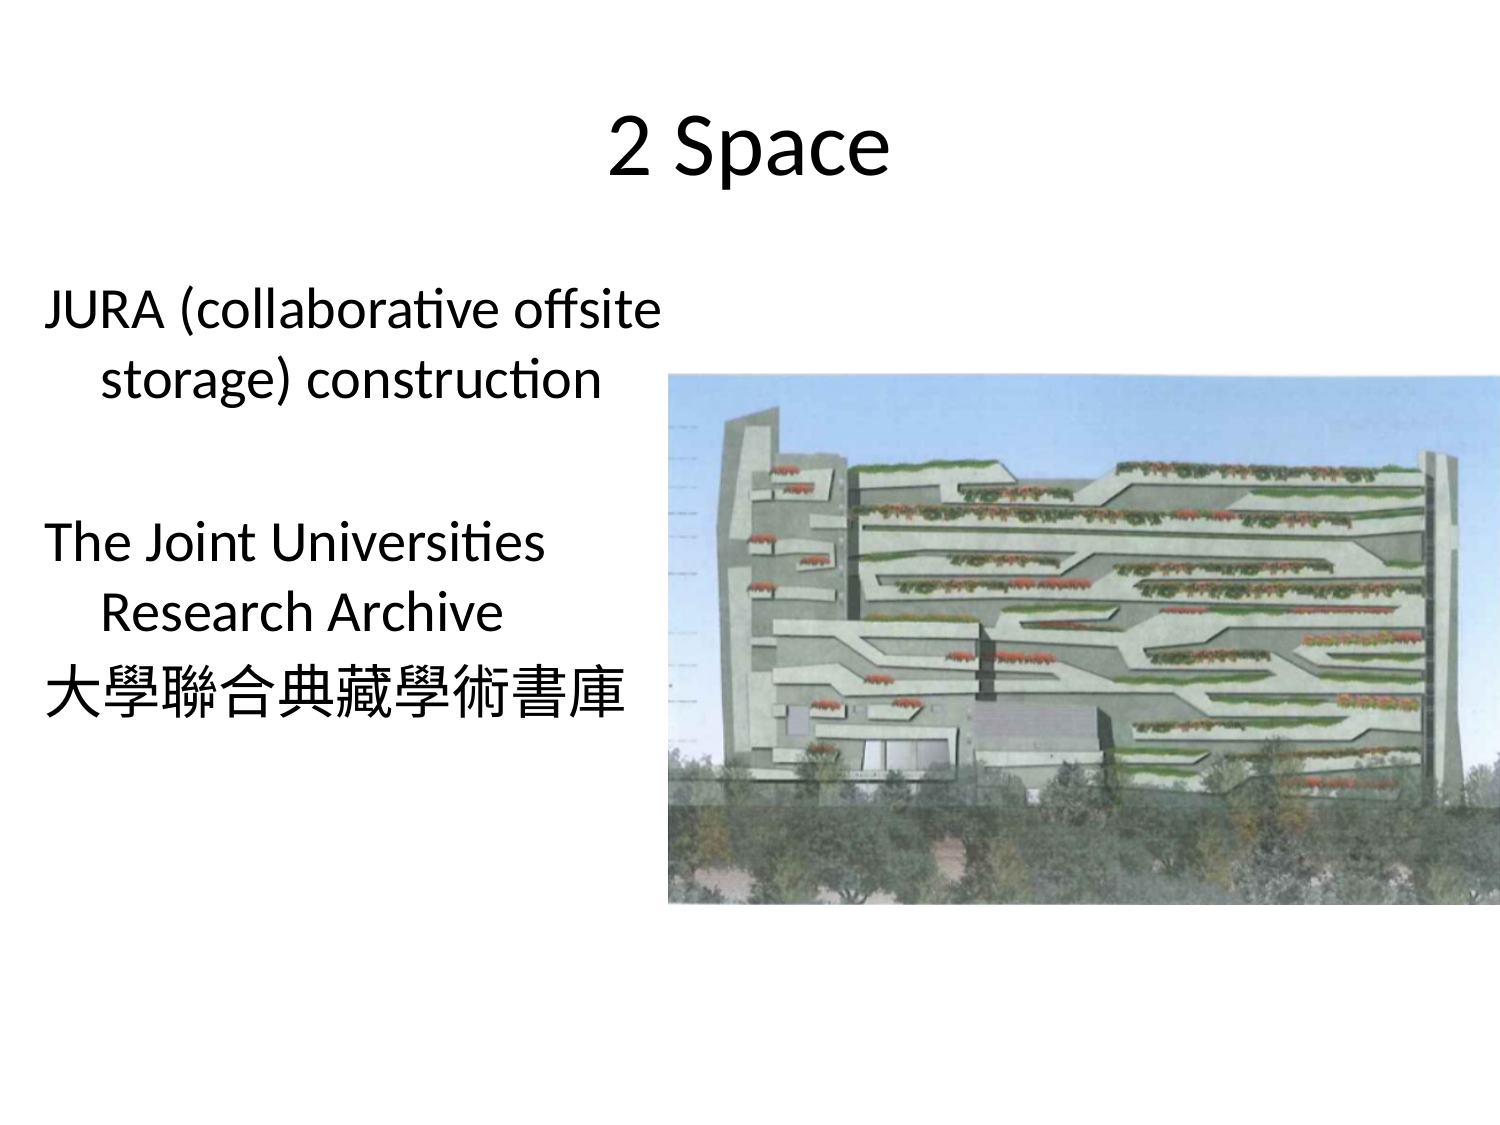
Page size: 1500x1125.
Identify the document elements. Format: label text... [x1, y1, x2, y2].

title 2 Space [75, 45, 1425, 233]
list JURA (collaborative offsite storage) construction The Joint Universities Research Archive 大學聯合典藏學術書庫 [29, 262, 738, 1005]
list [667, 373, 1500, 906]
